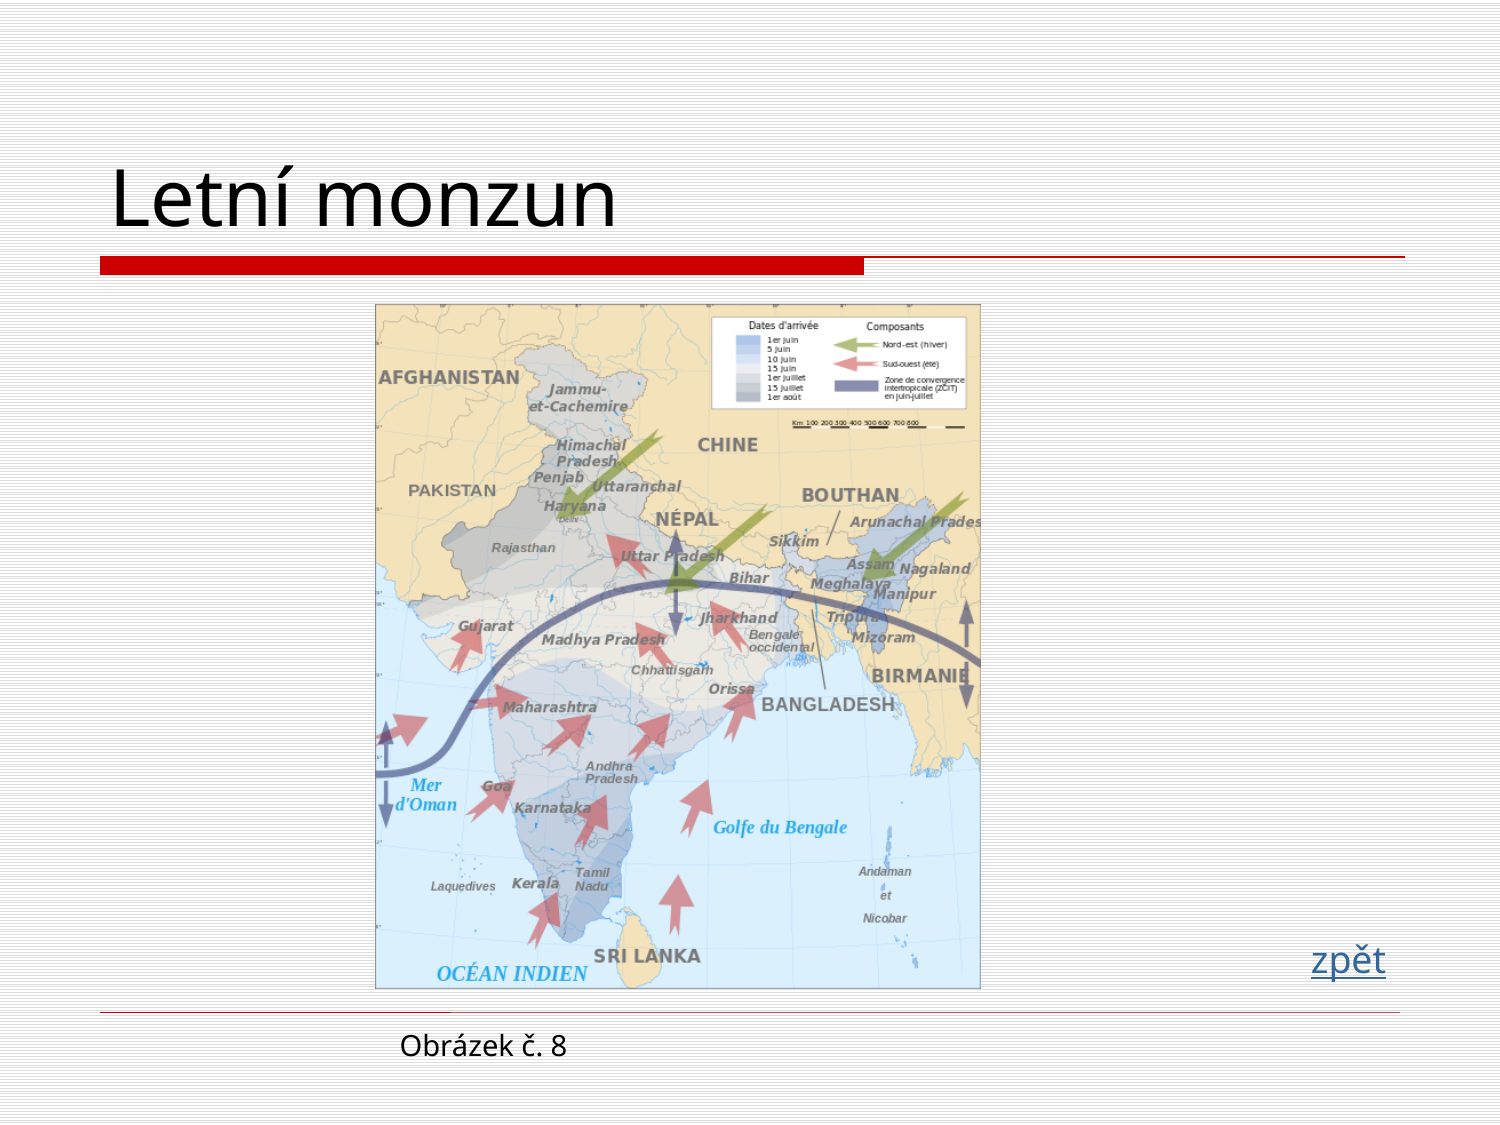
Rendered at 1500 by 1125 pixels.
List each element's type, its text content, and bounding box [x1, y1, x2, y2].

picture [374, 304, 981, 990]
text_box zpět [1296, 928, 1402, 995]
text_box Obrázek č. 8 [384, 1019, 583, 1070]
title Letní monzun [93, 49, 1407, 250]
